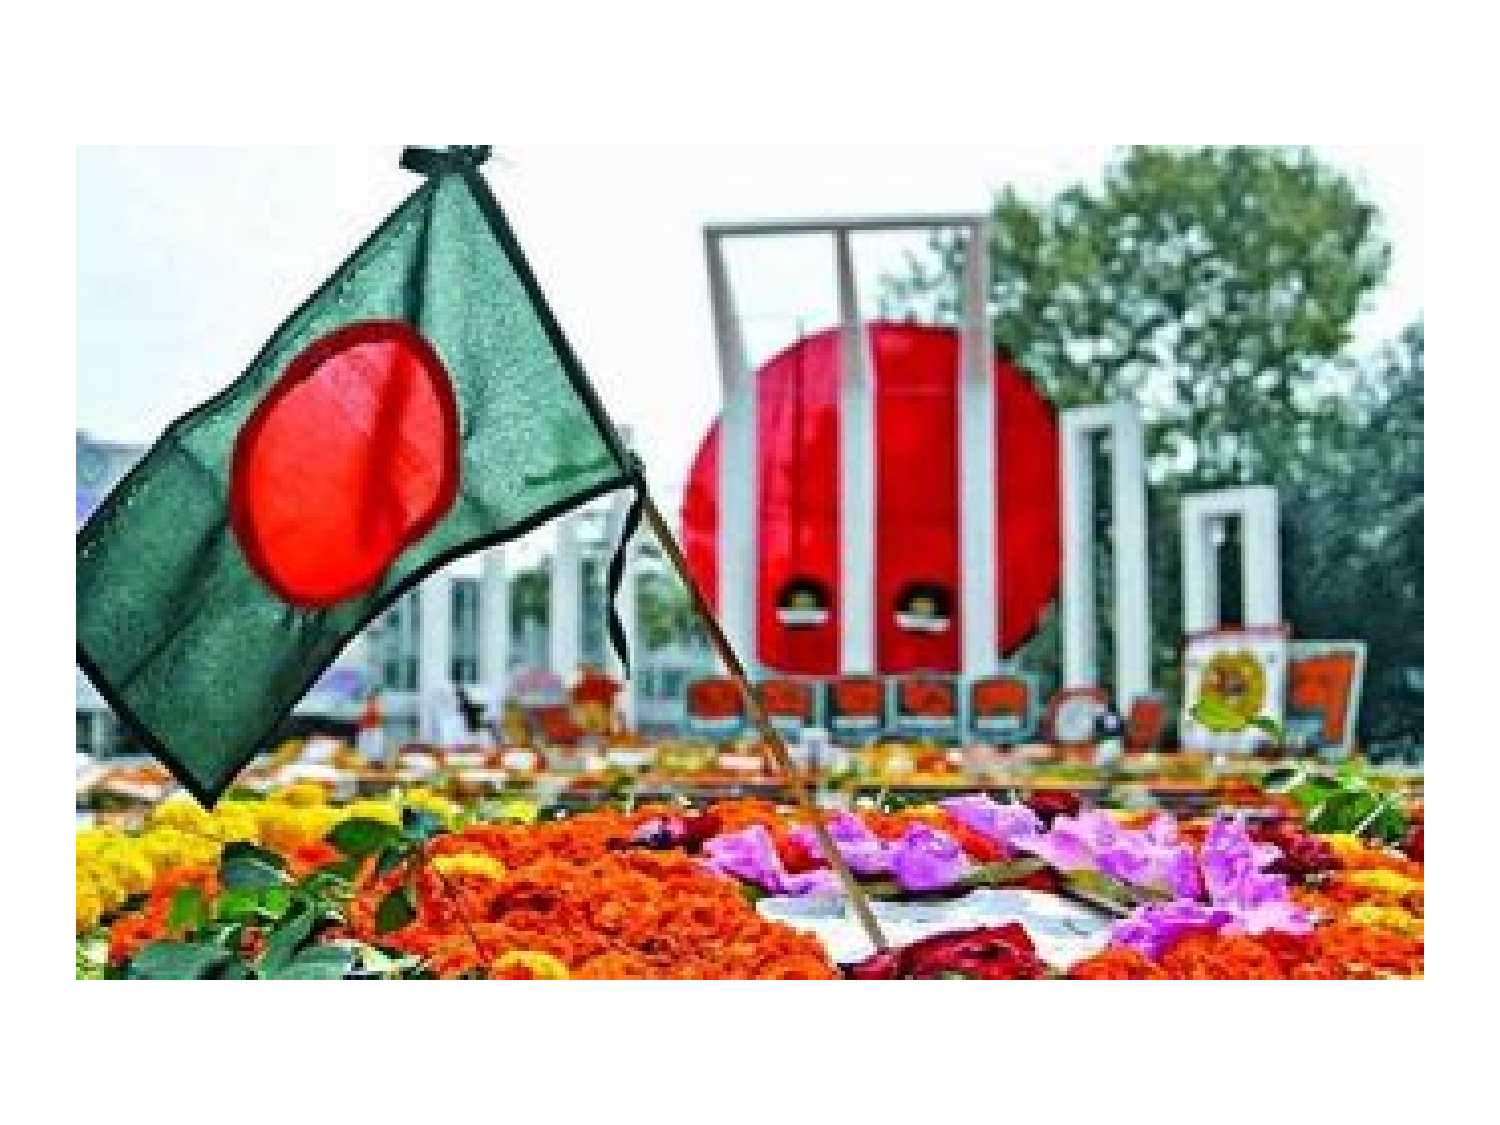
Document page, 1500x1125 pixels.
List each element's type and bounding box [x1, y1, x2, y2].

picture [76, 145, 1424, 980]
